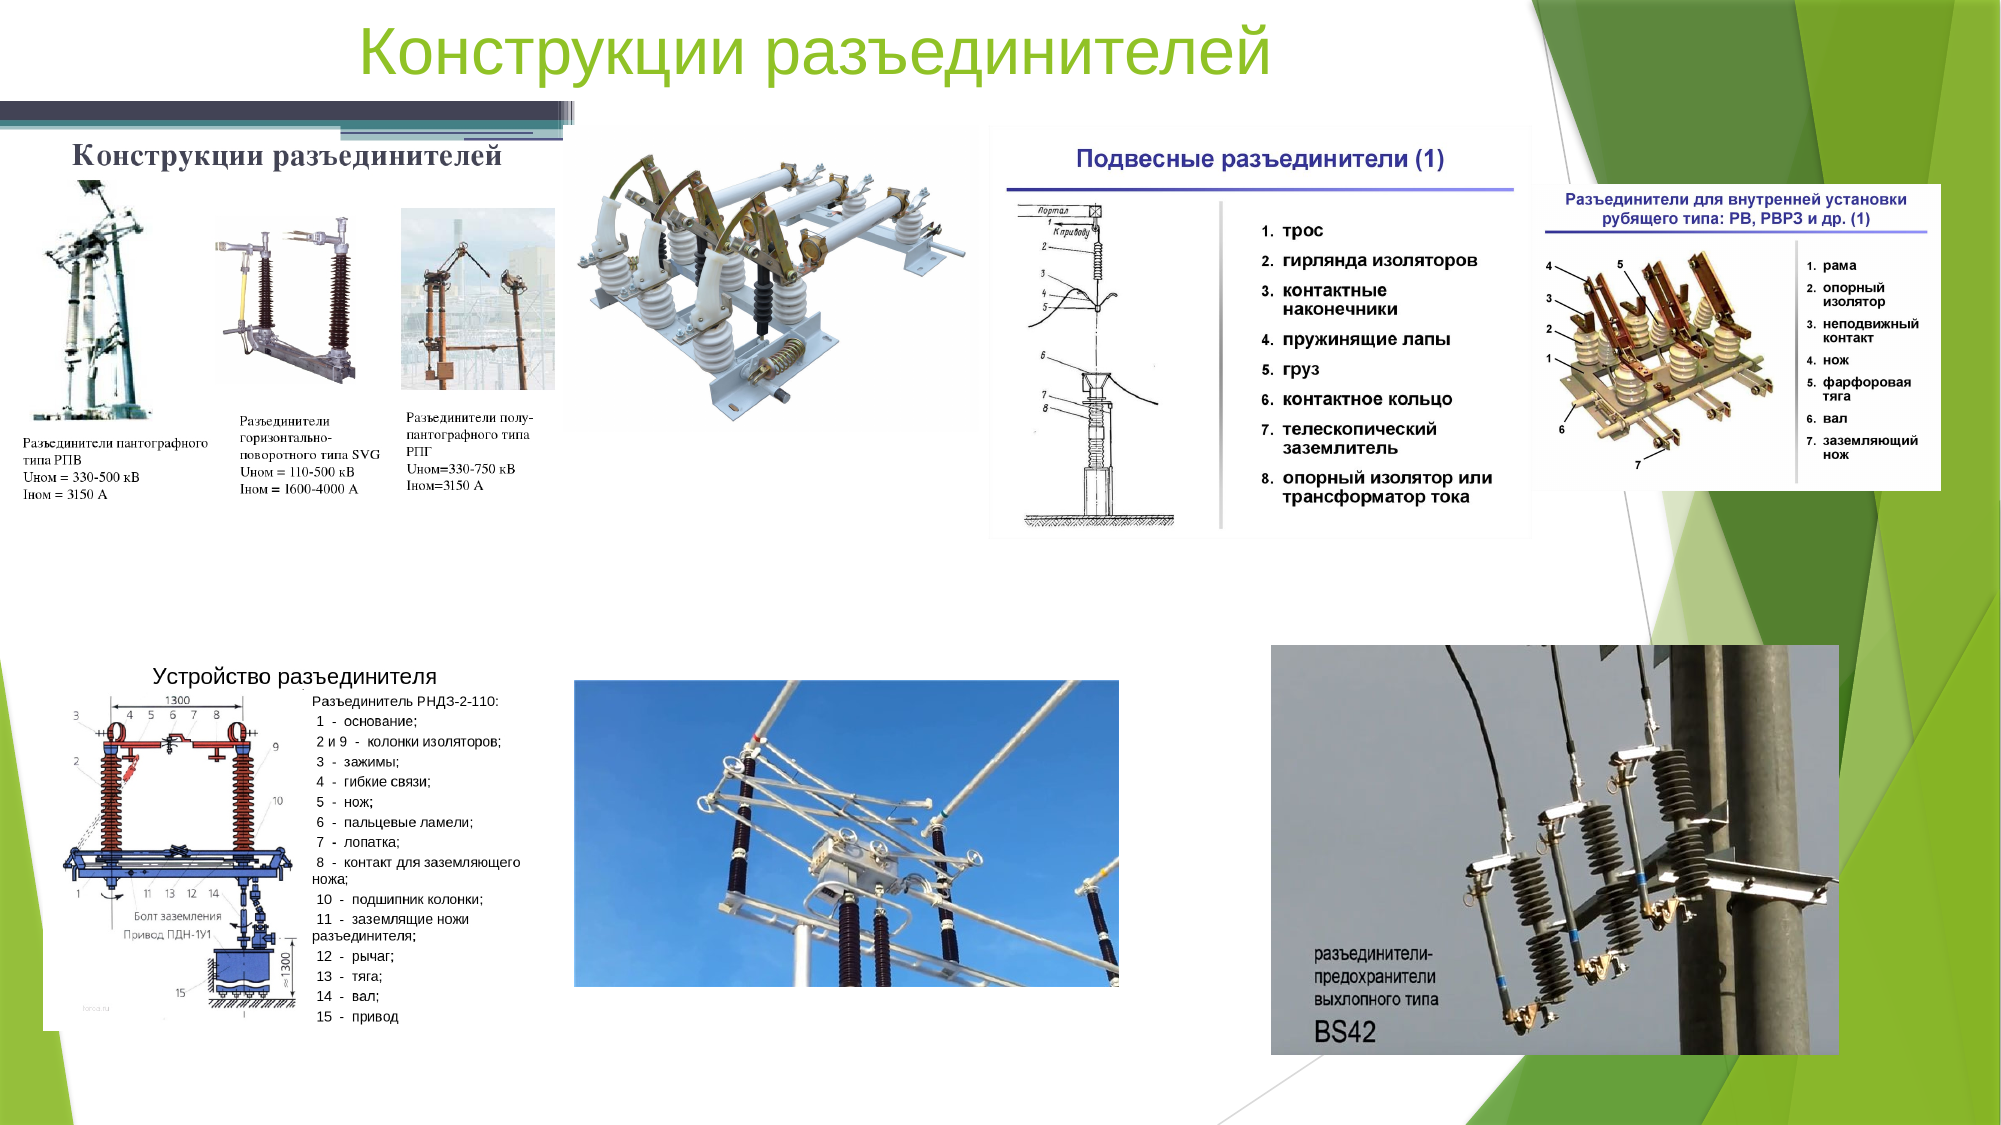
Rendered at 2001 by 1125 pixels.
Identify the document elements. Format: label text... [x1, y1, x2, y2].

picture [1271, 644, 1839, 1055]
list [574, 680, 1119, 988]
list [987, 124, 1533, 540]
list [0, 101, 576, 528]
picture [562, 124, 980, 433]
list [1531, 184, 1941, 492]
title Конструкции разъединителей [110, 0, 1522, 103]
picture [42, 656, 546, 1031]
